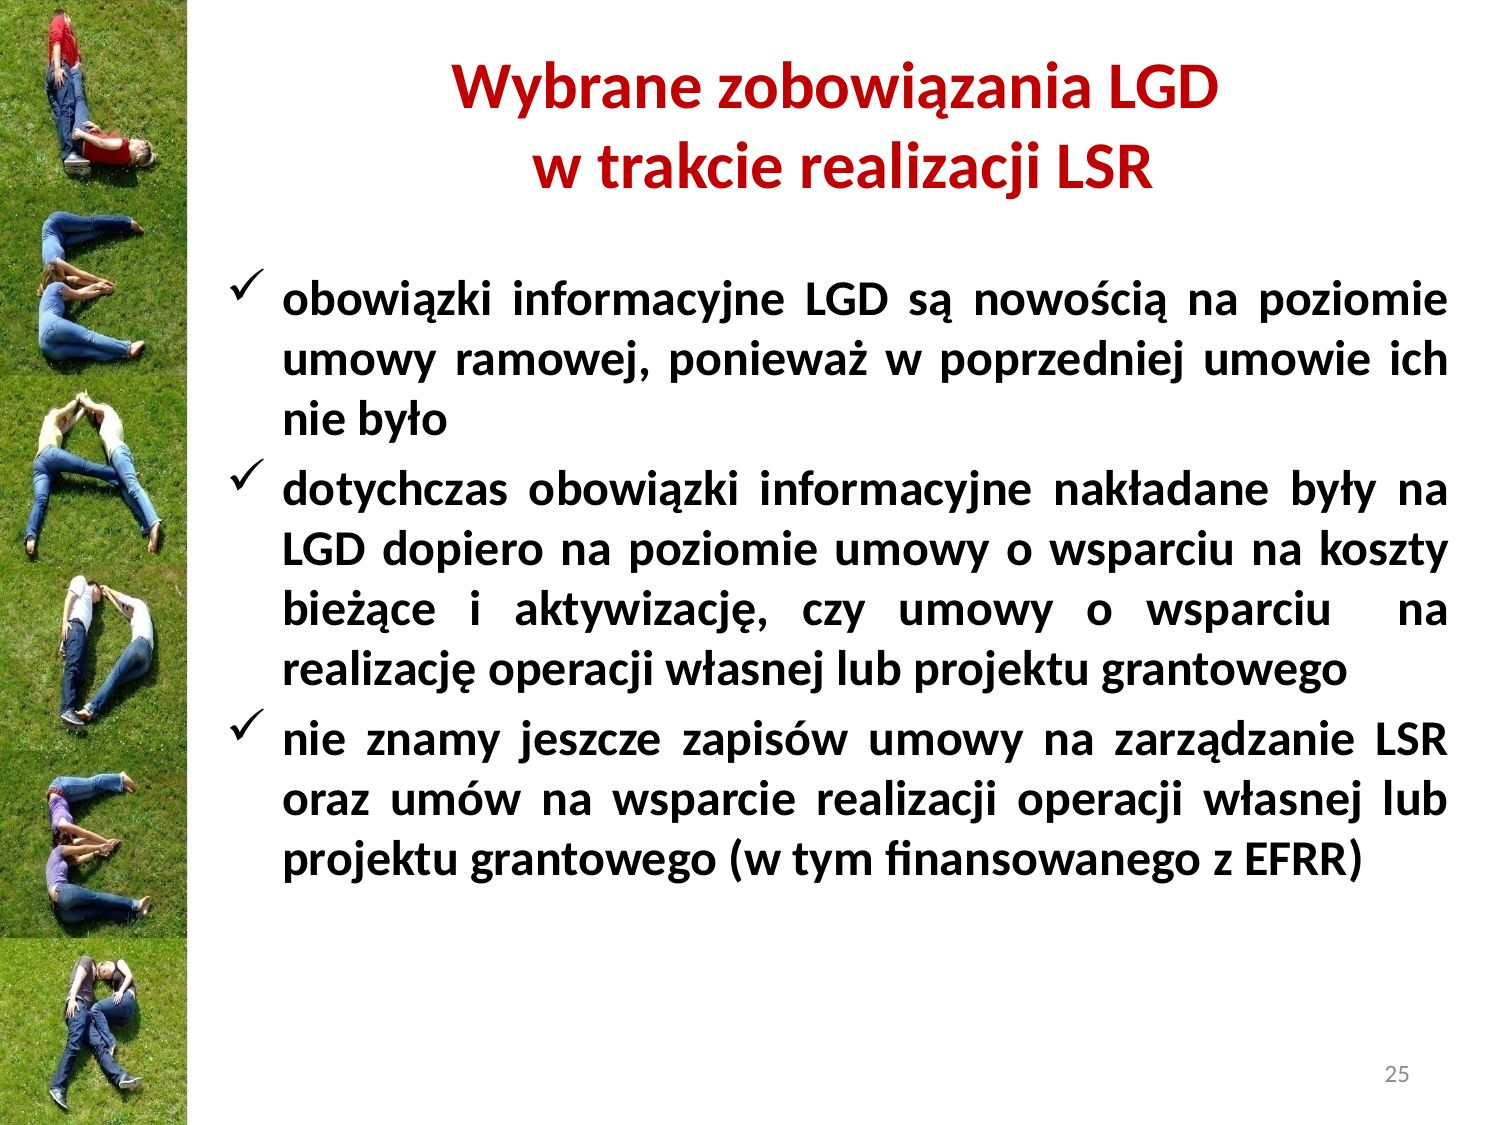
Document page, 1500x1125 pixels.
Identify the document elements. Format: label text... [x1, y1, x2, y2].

slide_number 25 [1074, 1042, 1425, 1103]
picture [0, 0, 188, 1125]
list obowiązki informacyjne LGD są nowością na poziomie umowy ramowej, ponieważ w poprzedniej umowie ich nie było dotychczas obowiązki informacyjne nakładane były na LGD dopiero na poziomie umowy o wsparciu na koszty bieżące i aktywizację, czy umowy o wsparciu na realizację operacji własnej lub projektu grantowego nie znamy jeszcze zapisów umowy na zarządzanie LSR oraz umów na wsparcie realizacji operacji własnej lub projektu grantowego (w tym finansowanego z EFRR) [210, 257, 1466, 1044]
title Wybrane zobowiązania LGD w trakcie realizacji LSR [198, 11, 1489, 233]
